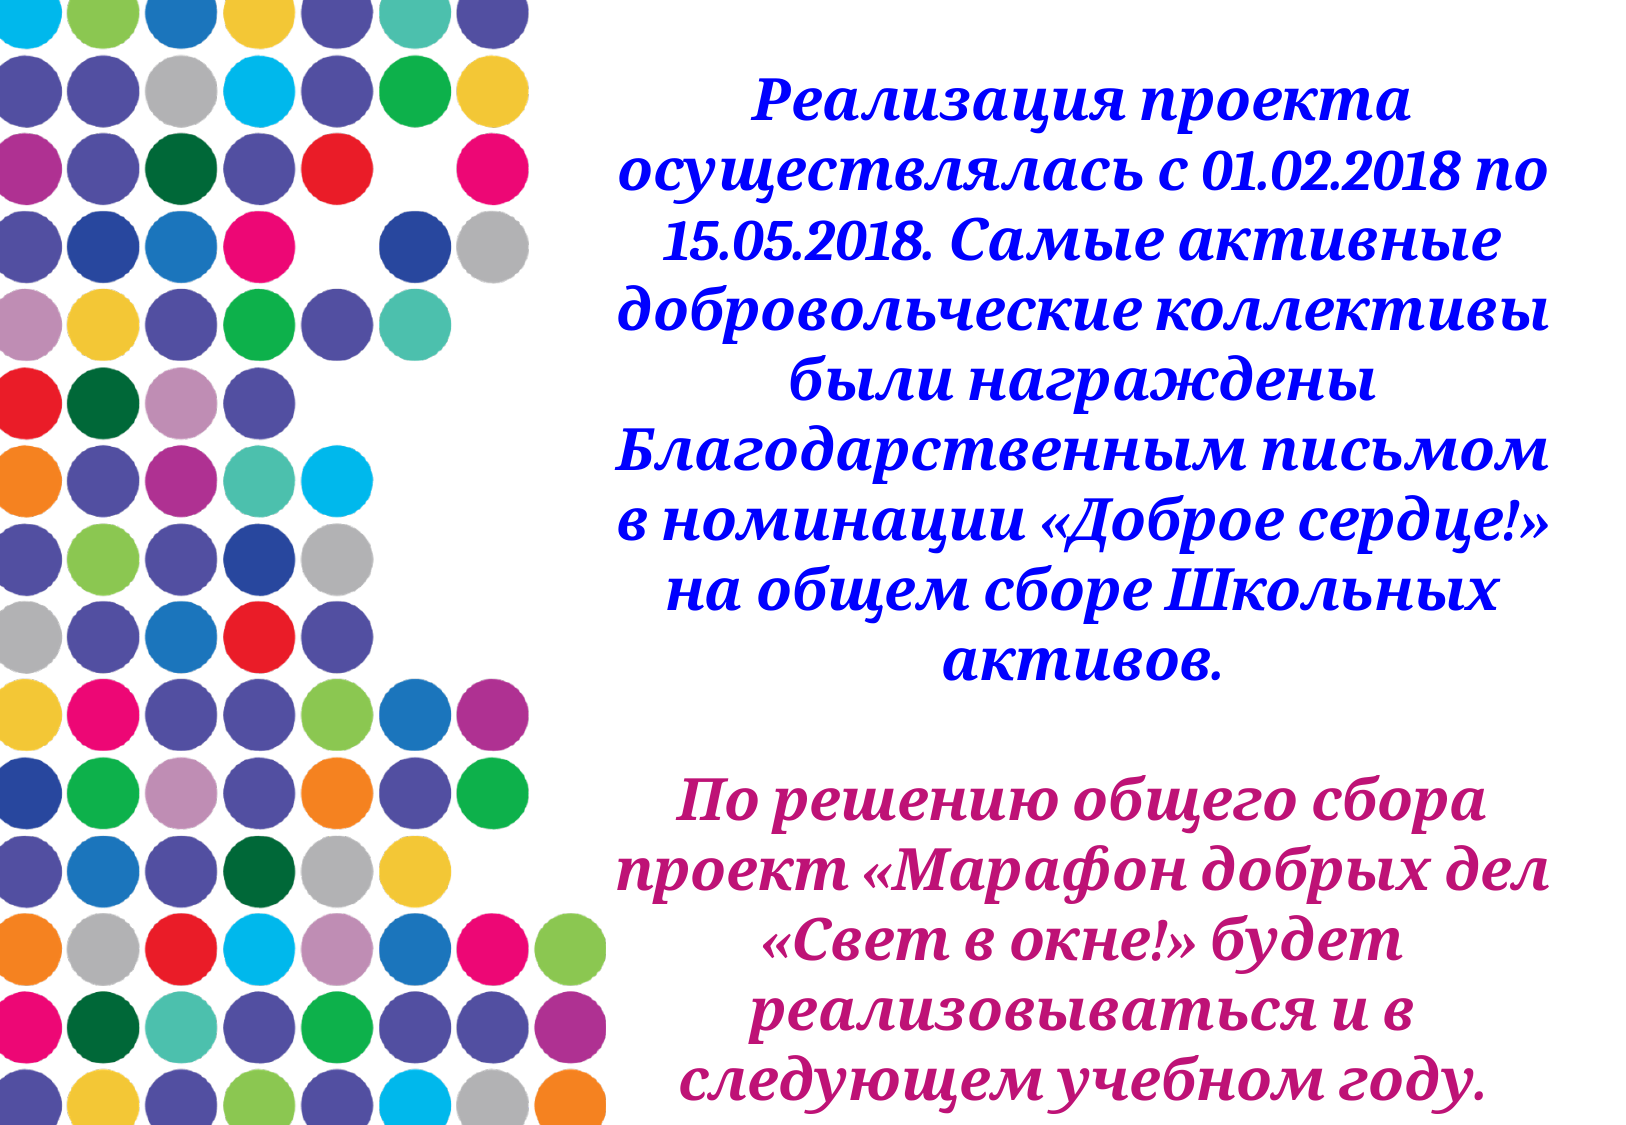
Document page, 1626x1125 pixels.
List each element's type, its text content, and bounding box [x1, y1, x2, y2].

picture [0, 0, 866, 1125]
text_box Реализация проекта осуществлялась с 01.02.2018 по 15.05.2018. Самые активные добровольческие коллективы были награждены Благодарственным письмом в номинации «Доброе сердце!» на общем сборе Школьных активов. По решению общего сбора проект «Марафон добрых дел «Свет в окне!» будет реализовываться и в следующем учебном году. [585, 54, 1581, 1120]
